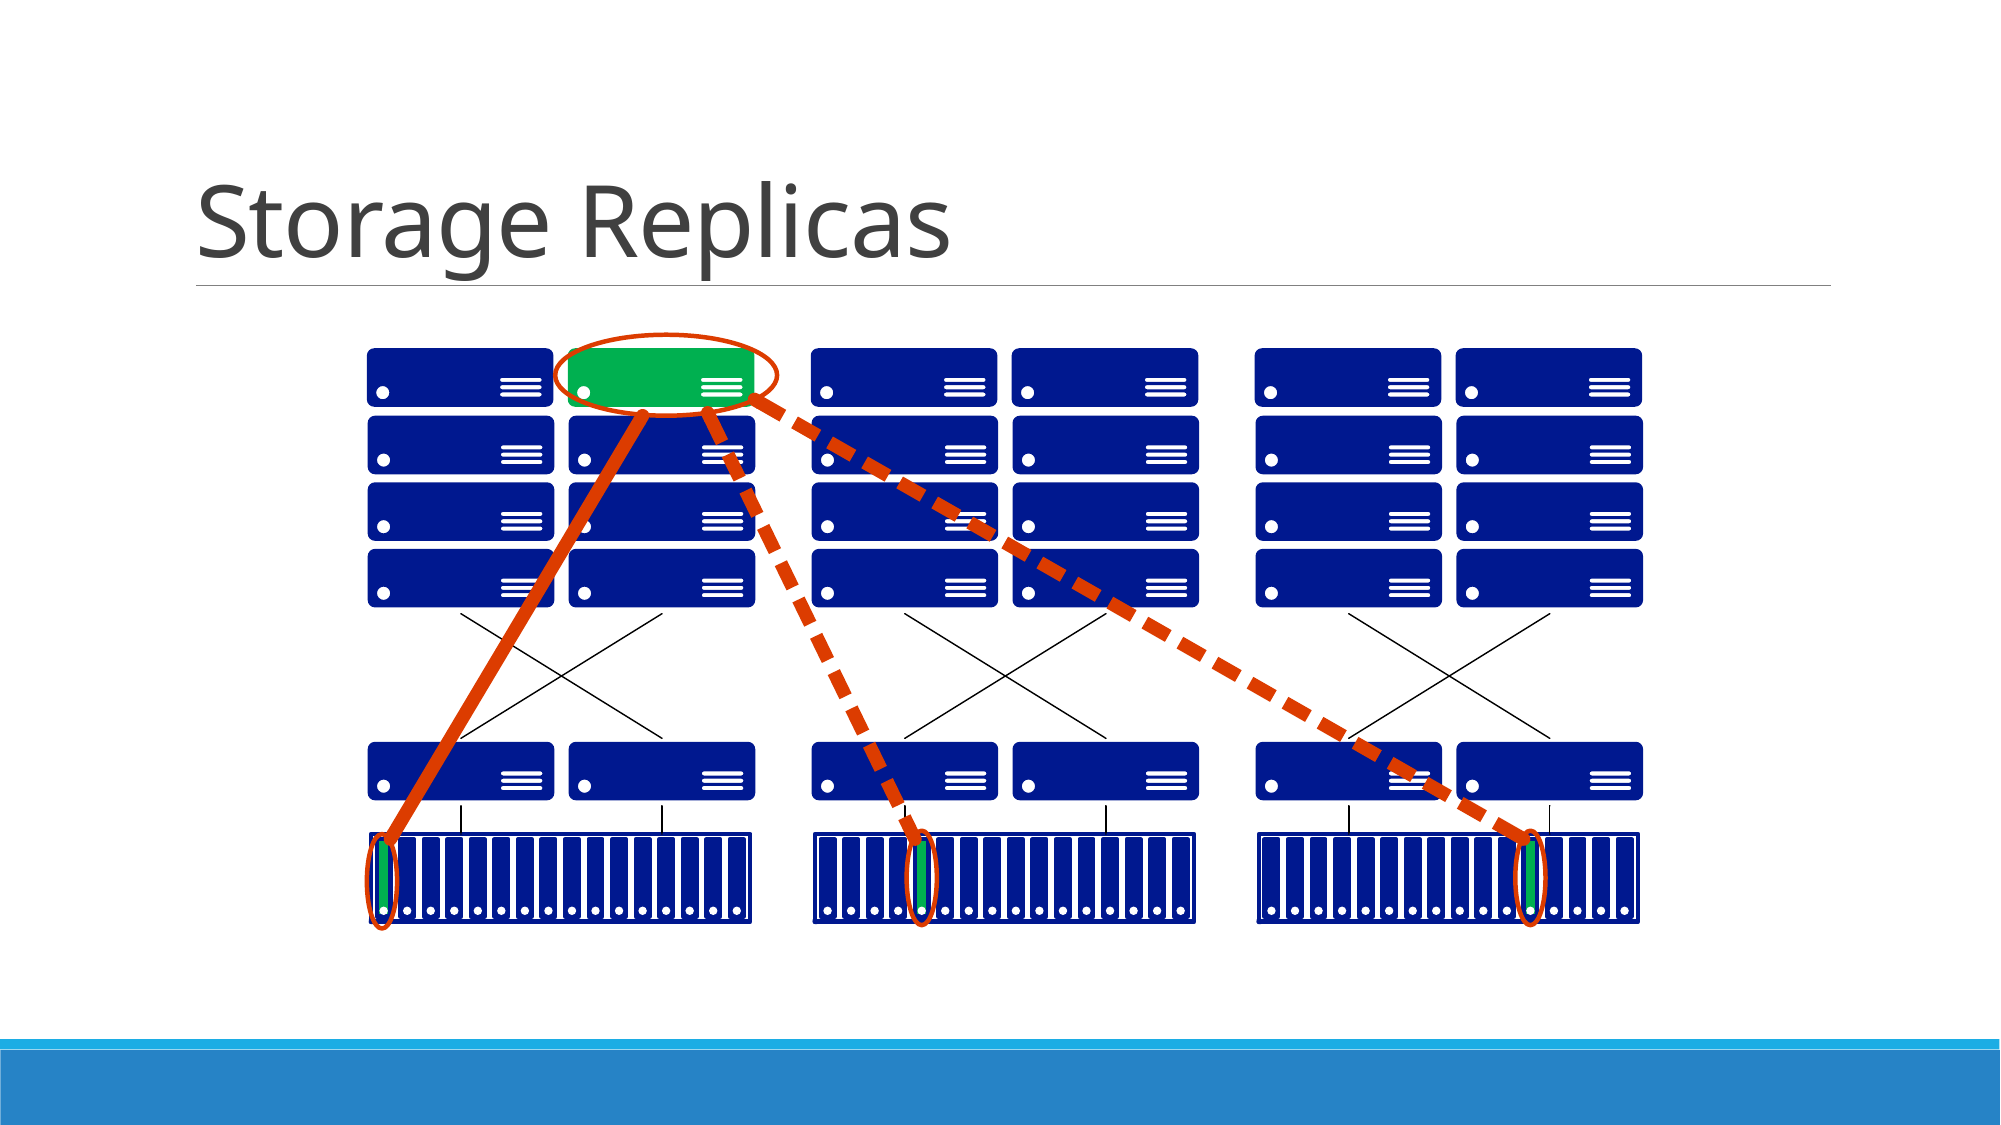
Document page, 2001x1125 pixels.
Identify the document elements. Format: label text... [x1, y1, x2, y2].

picture [355, 325, 1655, 938]
title Storage Replicas [180, 47, 1830, 285]
